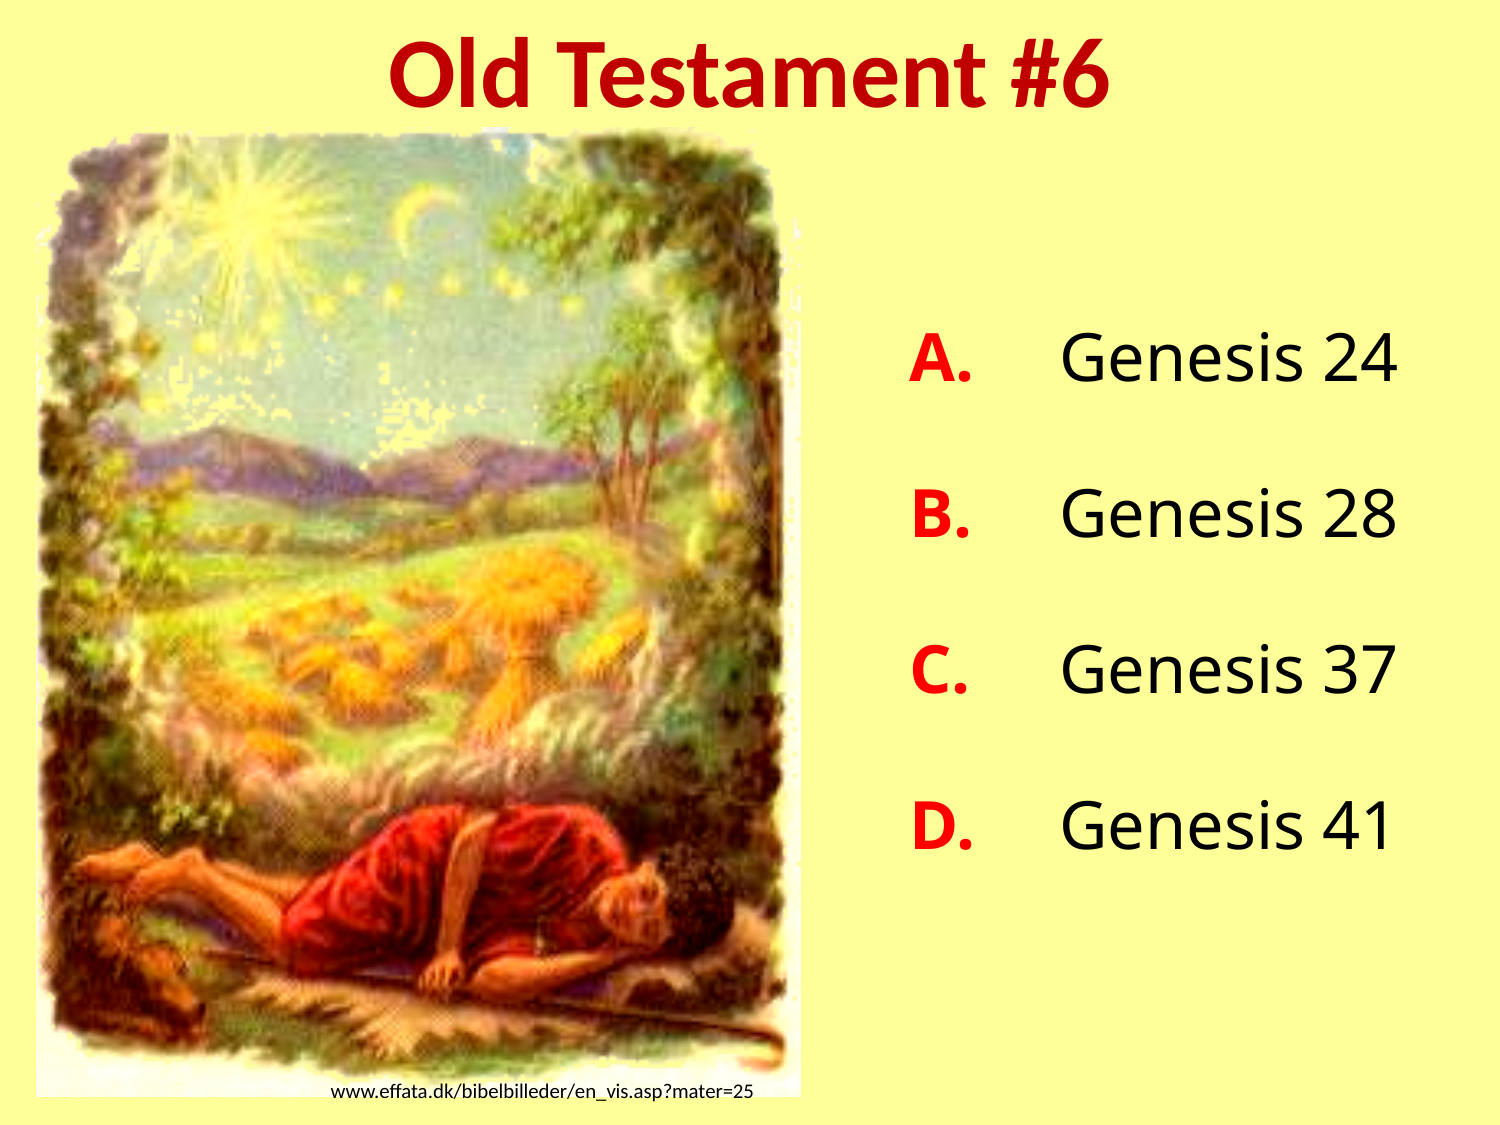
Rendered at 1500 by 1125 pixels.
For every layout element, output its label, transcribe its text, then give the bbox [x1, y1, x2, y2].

text_box Old Testament #6 [0, 0, 1500, 135]
text_box A. Genesis 24 B. Genesis 28 C. Genesis 37 D. Genesis 41 [894, 307, 1445, 870]
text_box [36, 126, 801, 1112]
